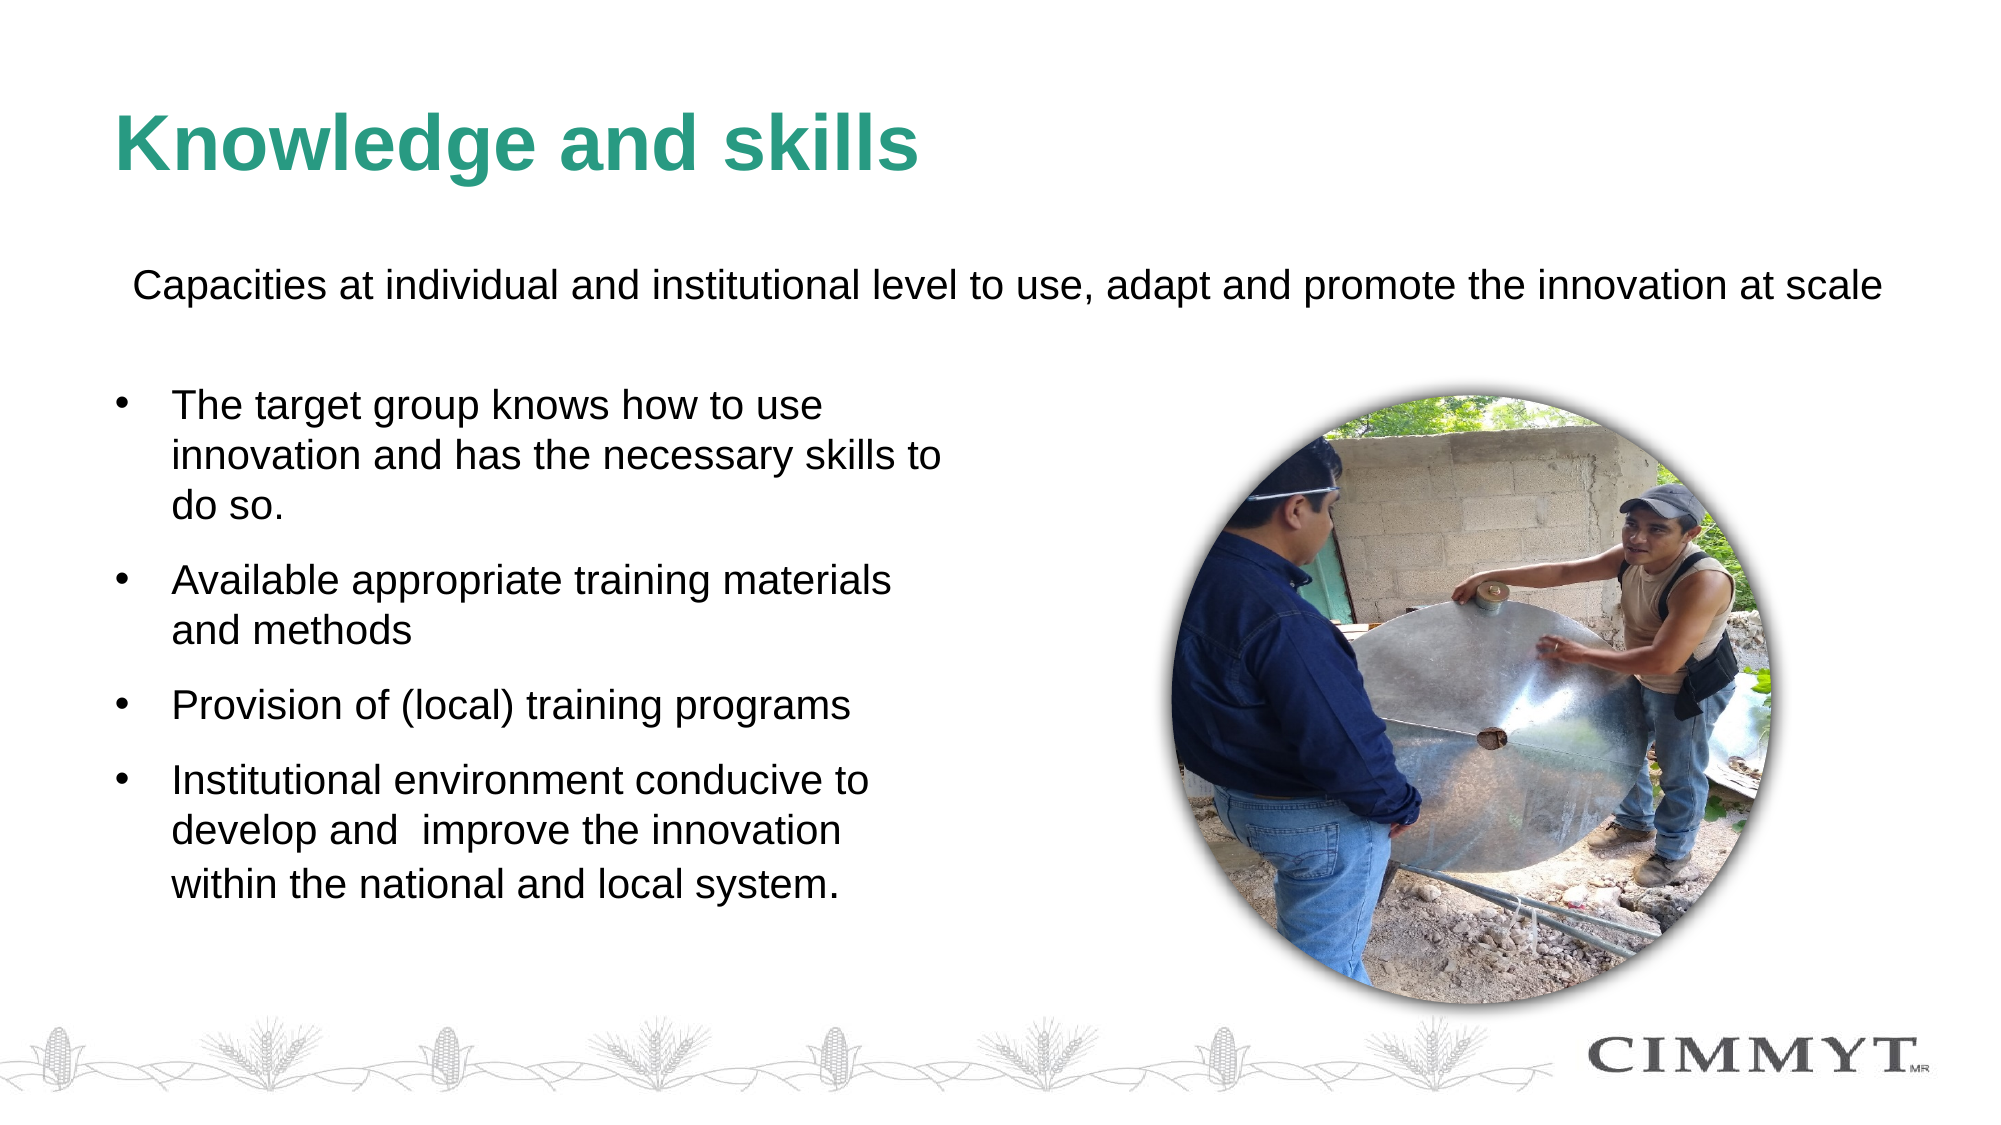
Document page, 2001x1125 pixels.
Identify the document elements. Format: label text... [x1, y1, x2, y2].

title Knowledge and skills [99, 45, 1900, 233]
list The target group knows how to use innovation and has the necessary skills to do so. Available appropriate training materials and methods Provision of (local) training programs Institutional environment conducive to develop and improve the innovation within the national and local system. [99, 370, 967, 1050]
list Capacities at individual and institutional level to use, adapt and promote the innovation at scale [99, 249, 1917, 350]
picture [0, 0, 2000, 1125]
